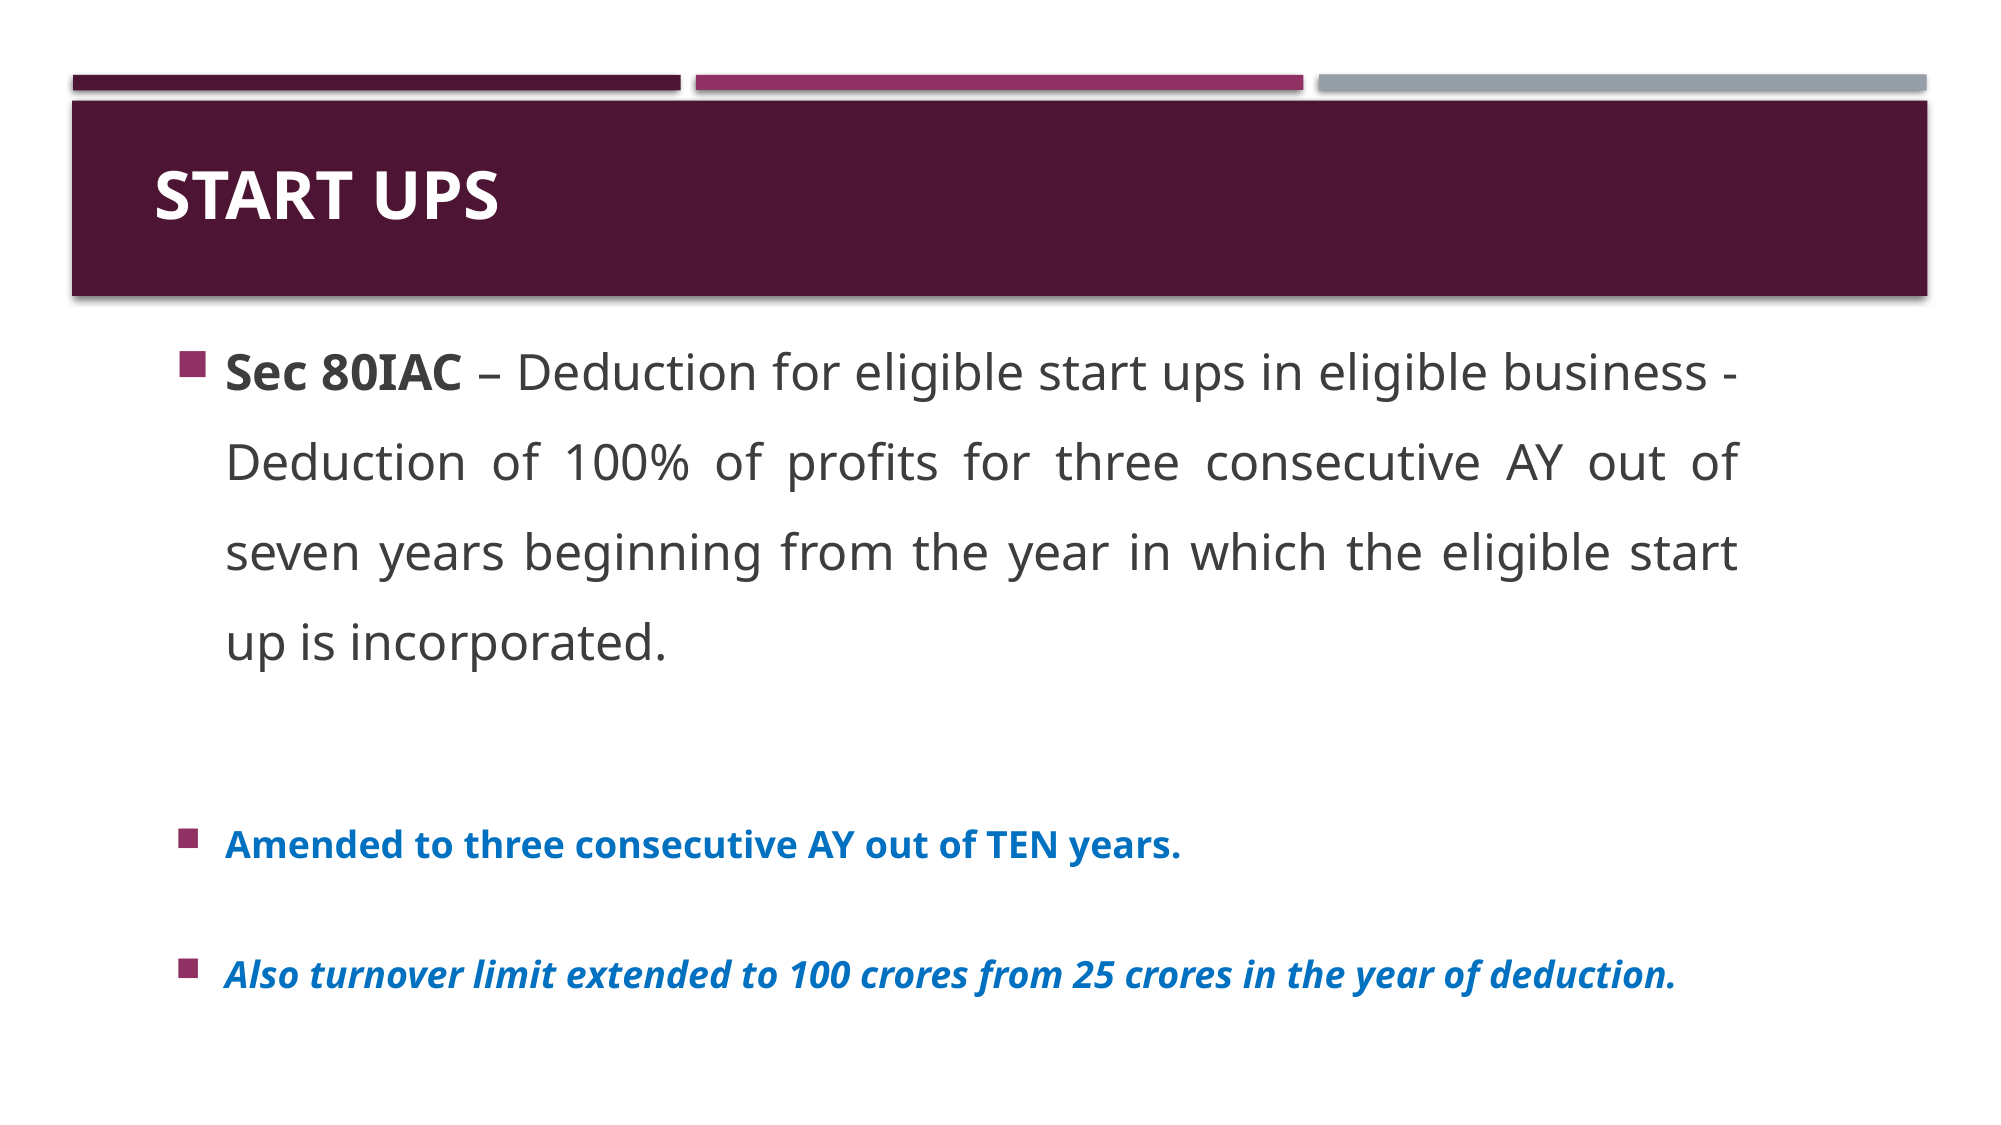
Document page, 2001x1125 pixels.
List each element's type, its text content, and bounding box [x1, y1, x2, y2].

title Start ups [139, 124, 1735, 241]
list Sec 80IAC – Deduction for eligible start ups in eligible business - Deduction of 100% of profits for three consecutive AY out of seven years beginning from the year in which the eligible start up is incorporated. Amended to three consecutive AY out of TEN years. Also turnover limit extended to 100 crores from 25 crores in the year of deduction. [159, 220, 1755, 1072]
